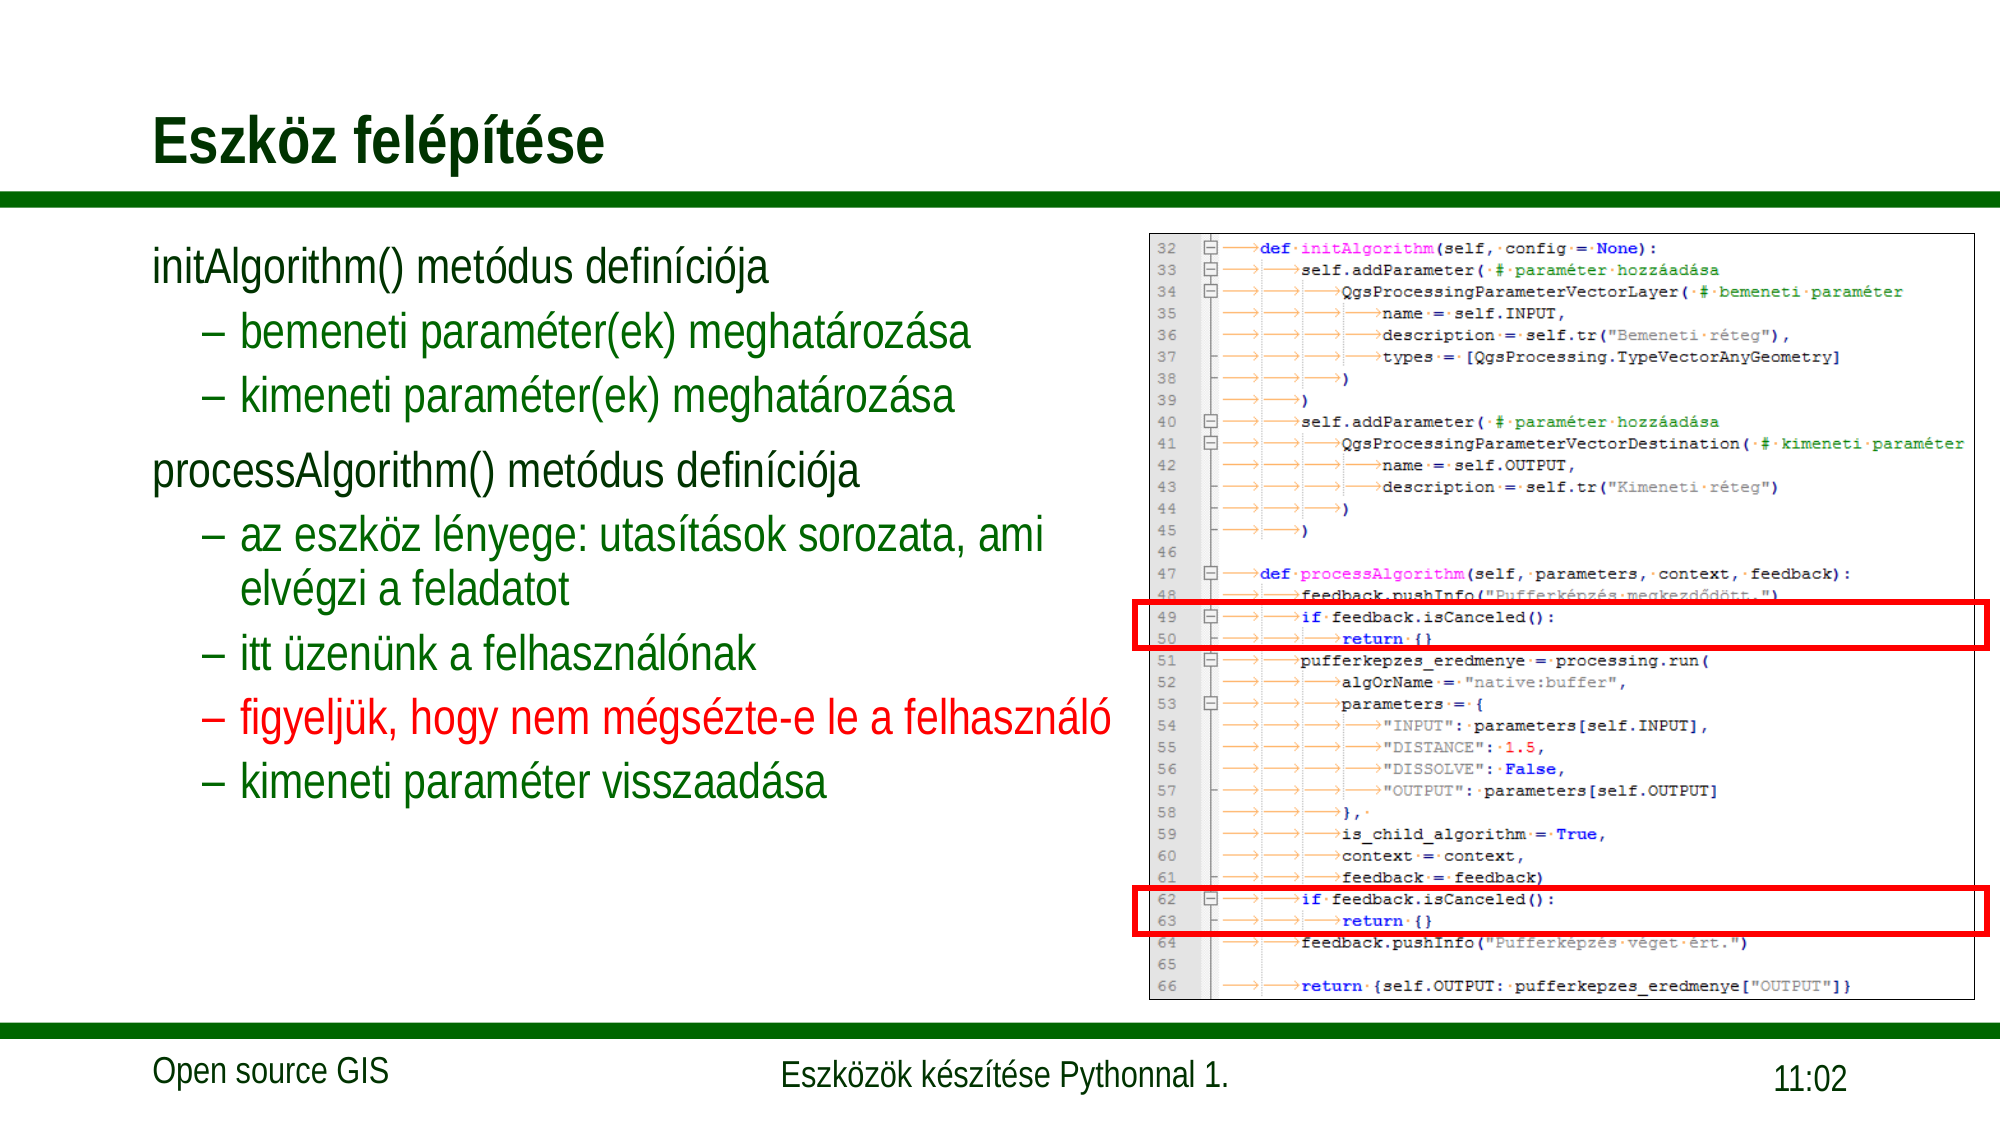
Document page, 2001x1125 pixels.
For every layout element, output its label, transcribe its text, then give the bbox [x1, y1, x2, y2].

text_box [1975, 601, 1988, 649]
text_box [1975, 887, 1988, 935]
title Eszköz felépítése [137, 28, 1863, 186]
list initAlgorithm() metódus definíciója bemeneti paraméter(ek) meghatározása kimeneti paraméter(ek) meghatározása processAlgorithm() metódus definíciója az eszköz lényege: utasítások sorozata, ami elvégzi a feladatot itt üzenünk a felhasználónak figyeljük, hogy nem mégsézte-e le a felhasználó kimeneti paraméter visszaadása [137, 233, 1150, 1014]
text_box [1134, 887, 1149, 935]
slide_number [1390, 1046, 1863, 1106]
text_box [1134, 601, 1149, 649]
picture [1149, 233, 1975, 1000]
